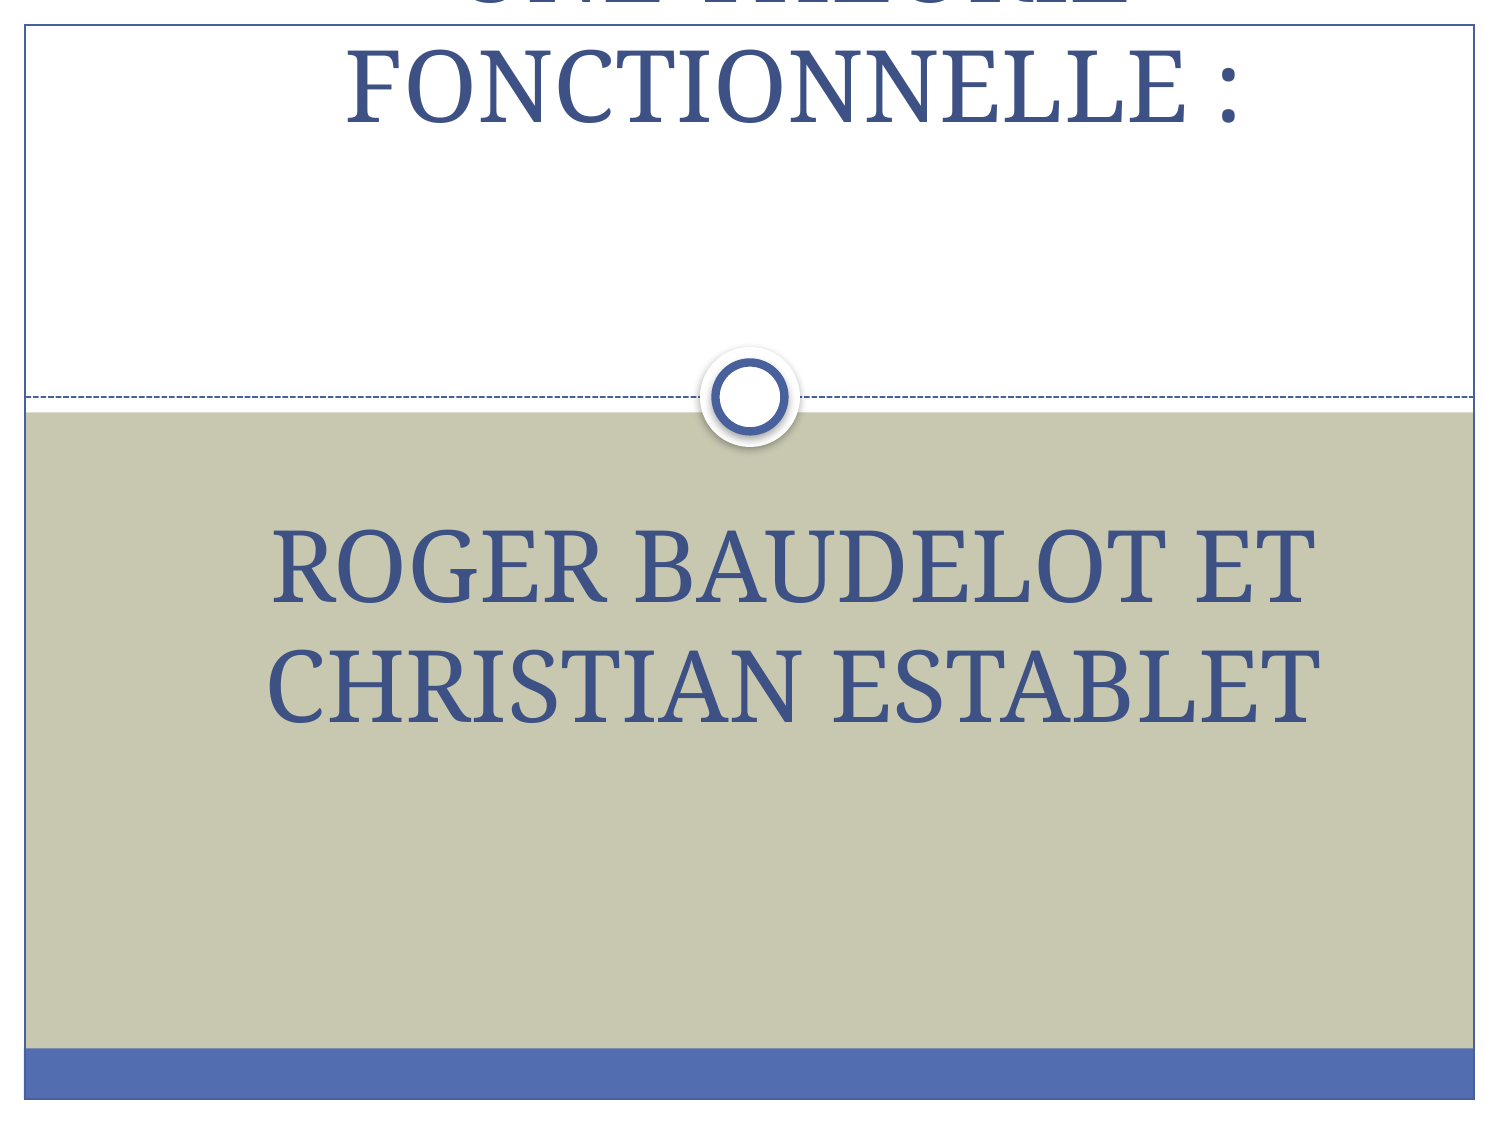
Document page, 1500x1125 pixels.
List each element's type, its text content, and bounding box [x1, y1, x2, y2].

title Une théorie fonctionnelle : Roger Baudelot et Christian Establet [87, 24, 1500, 750]
